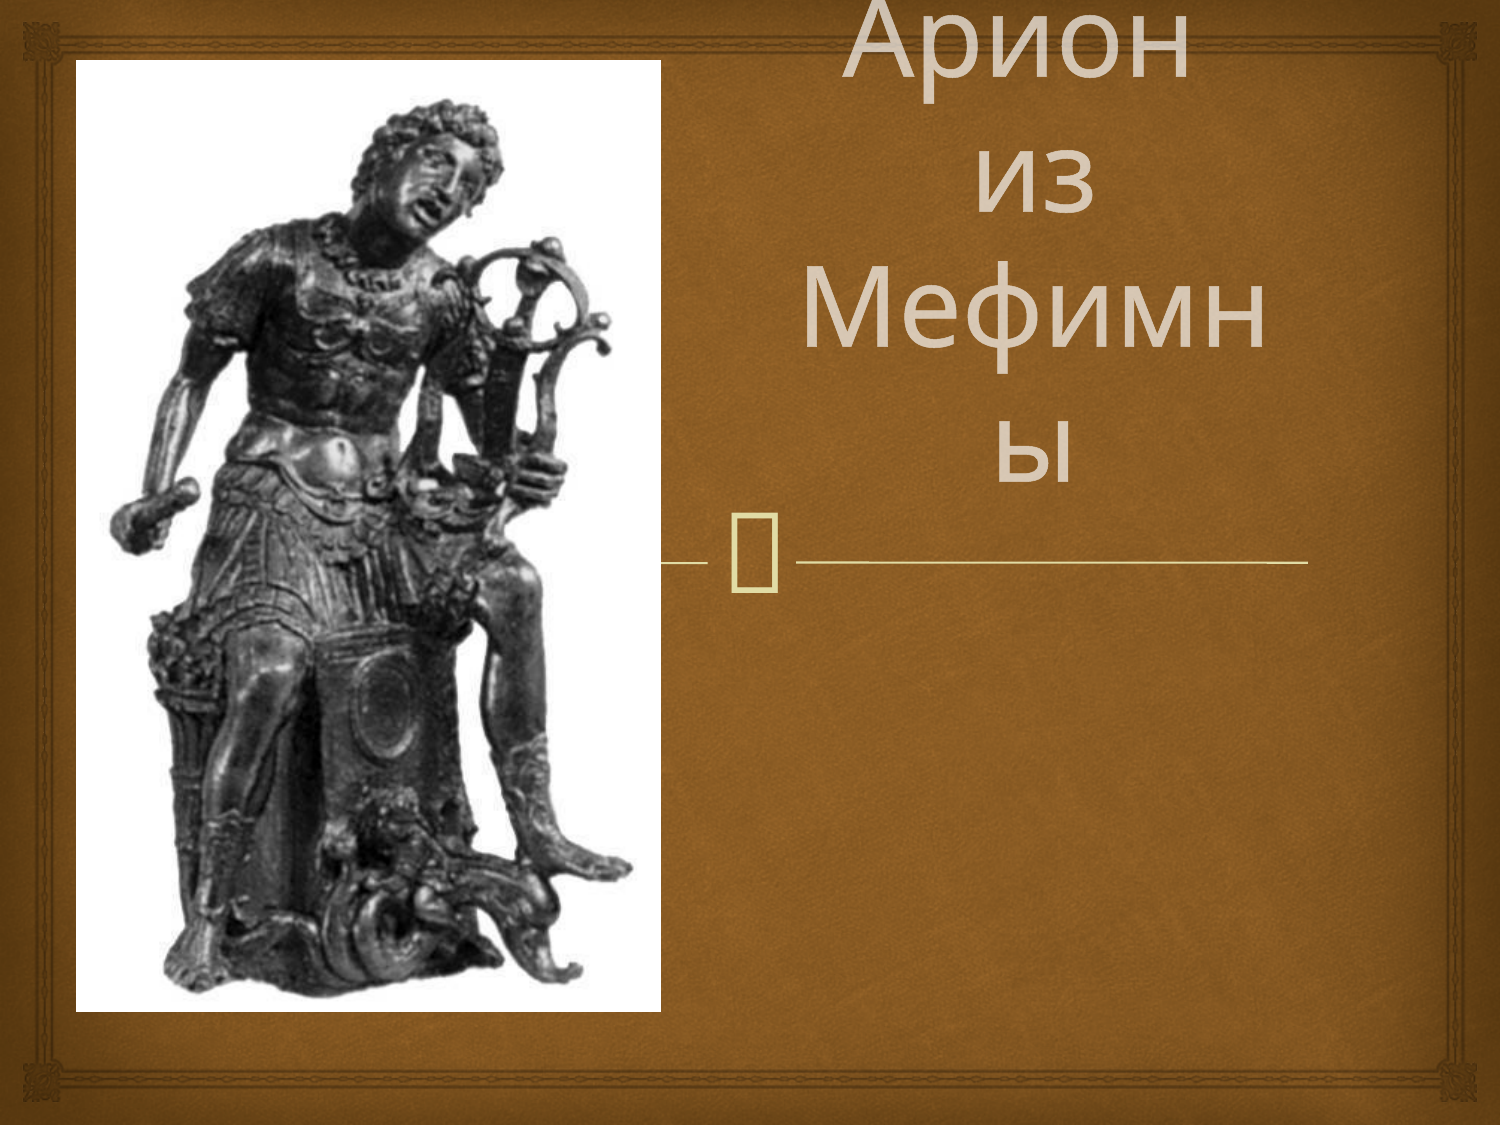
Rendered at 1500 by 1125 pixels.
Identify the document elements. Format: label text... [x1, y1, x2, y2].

picture [0, 0, 1500, 1125]
title Арион из Мефимны [761, 227, 1306, 512]
